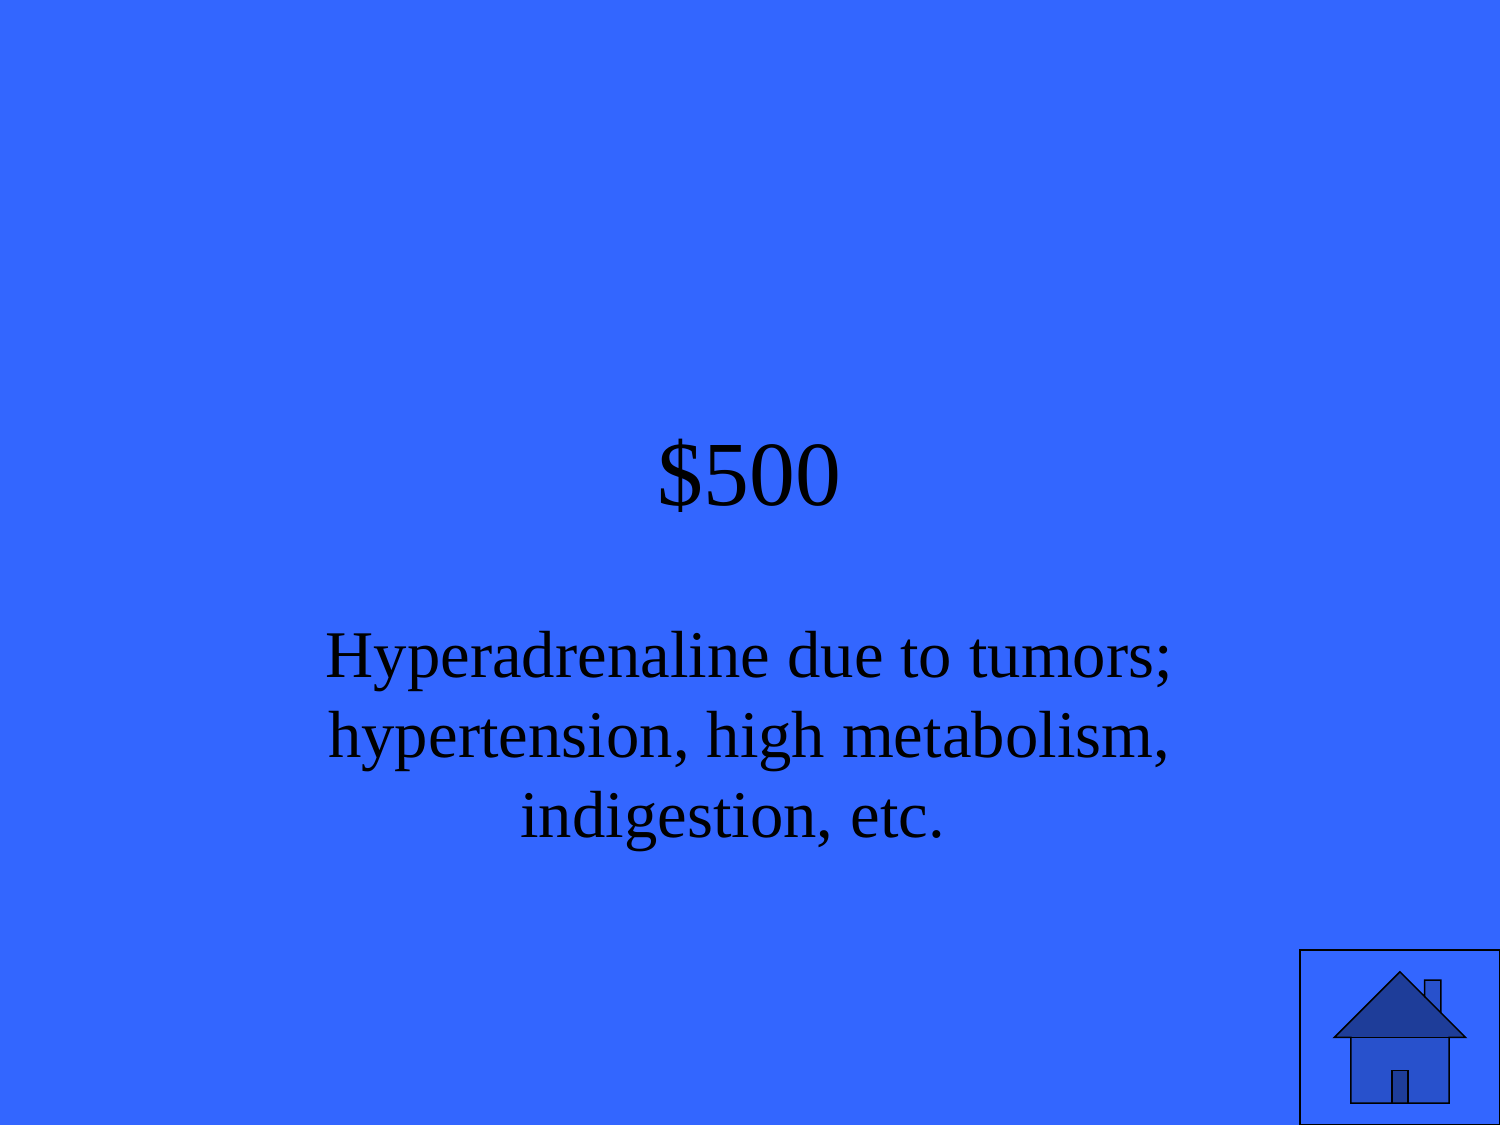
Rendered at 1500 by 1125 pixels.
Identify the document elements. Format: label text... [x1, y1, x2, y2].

title $500 [112, 374, 1388, 563]
subtitle Hyperadrenaline due to tumors; hypertension, high metabolism, indigestion, etc. [224, 603, 1276, 1125]
text_box [1299, 950, 1500, 1125]
